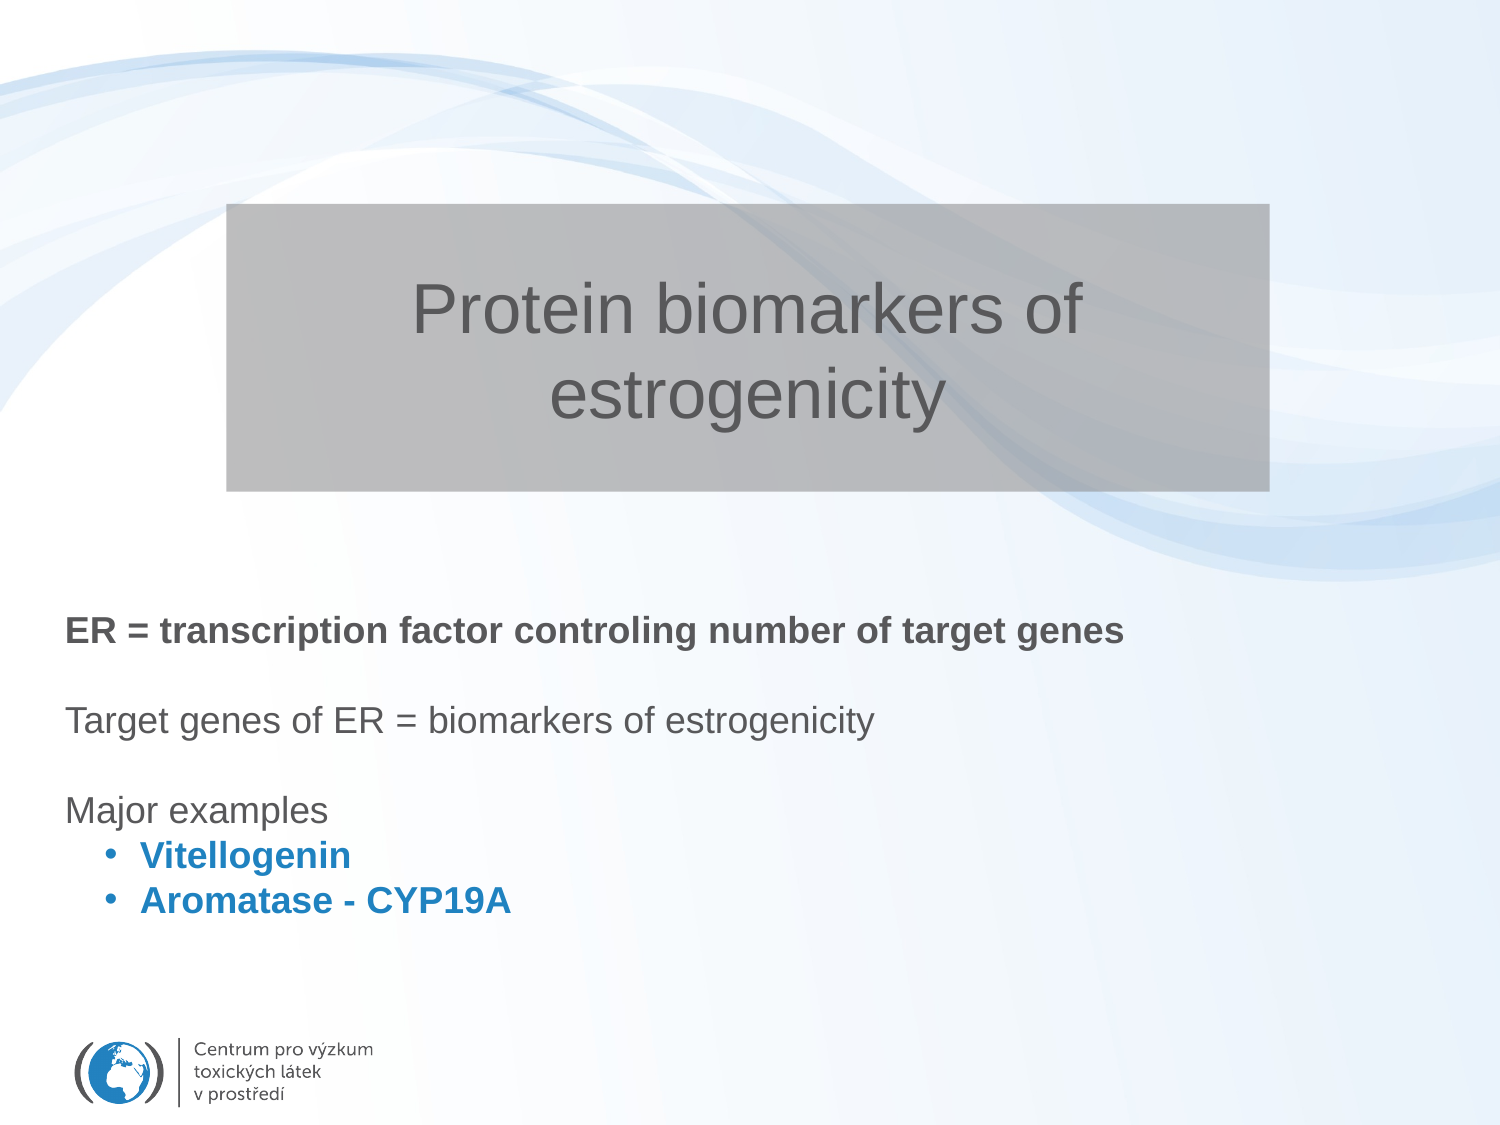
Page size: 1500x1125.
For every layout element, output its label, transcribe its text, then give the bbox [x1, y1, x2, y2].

text_box ER = transcription factor controling number of target genes Target genes of ER = biomarkers of estrogenicity Major examples Vitellogenin Aromatase - CYP19A [49, 598, 1463, 929]
title Protein biomarkers of estrogenicity [226, 203, 1270, 492]
picture [0, 0, 1500, 1125]
